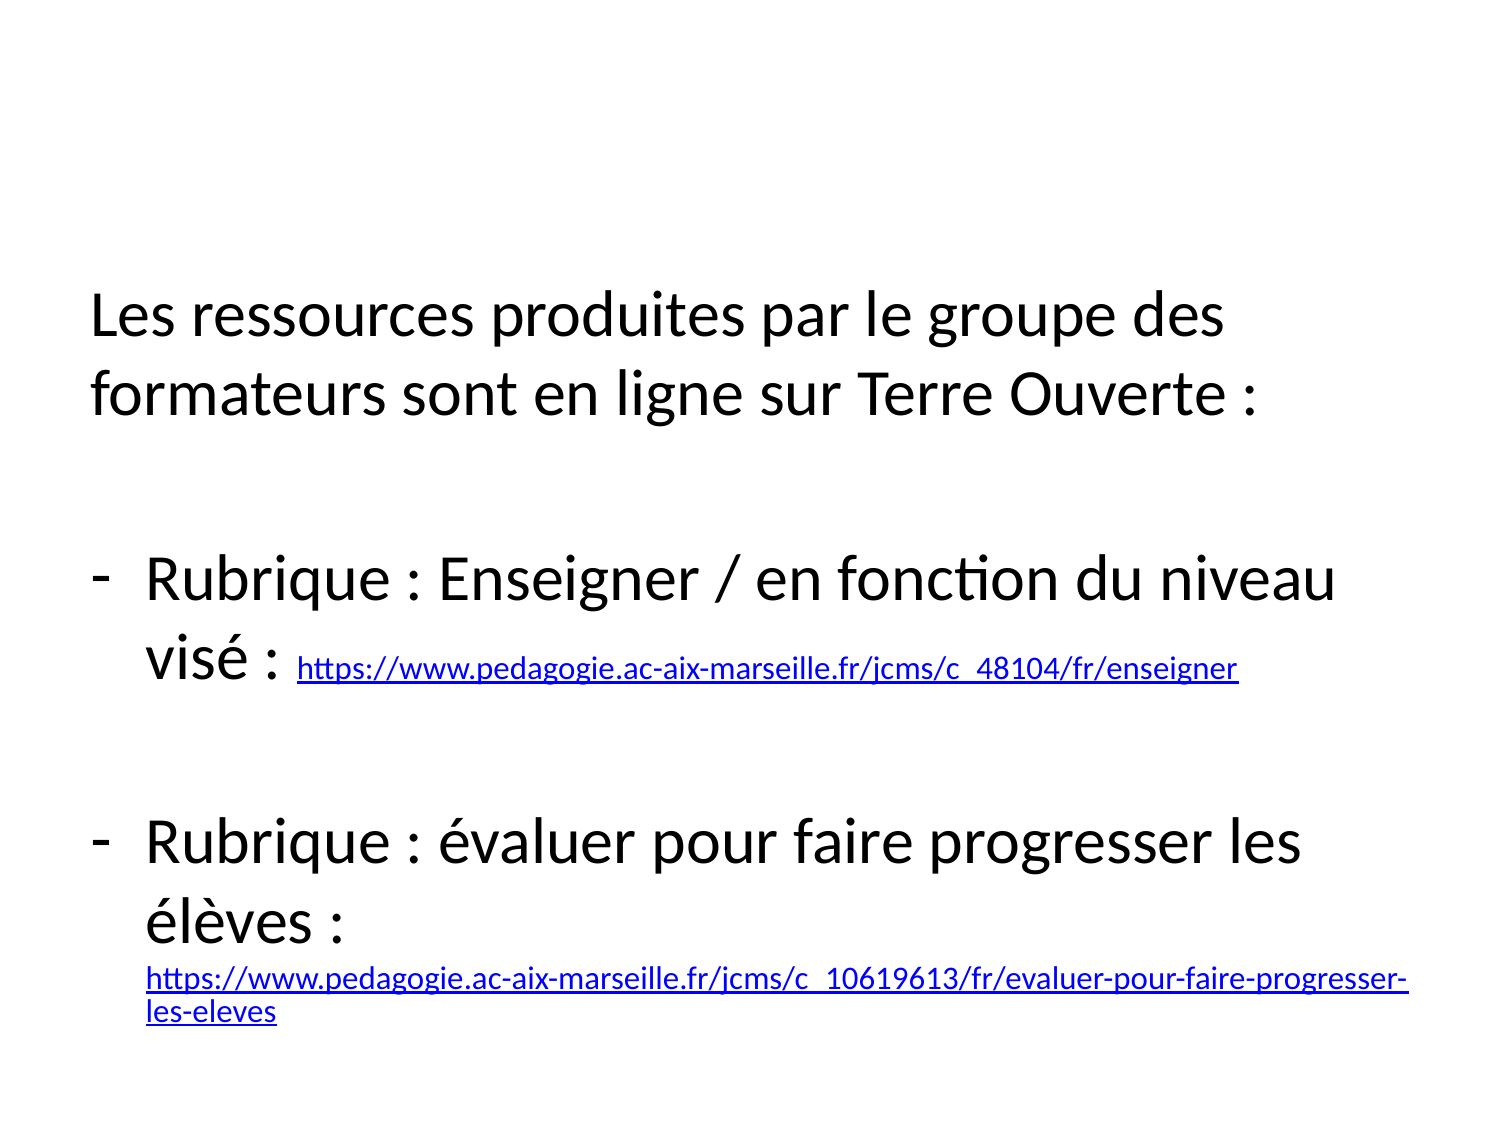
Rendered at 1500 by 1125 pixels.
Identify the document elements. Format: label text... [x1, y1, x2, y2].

list Les ressources produites par le groupe des formateurs sont en ligne sur Terre Ouverte : Rubrique : Enseigner / en fonction du niveau visé : https://www.pedagogie.ac-aix-marseille.fr/jcms/c_48104/fr/enseigner Rubrique : évaluer pour faire progresser les élèves : https://www.pedagogie.ac-aix-marseille.fr/jcms/c_10619613/fr/evaluer-pour-faire-progresser-les-eleves [75, 262, 1425, 1005]
